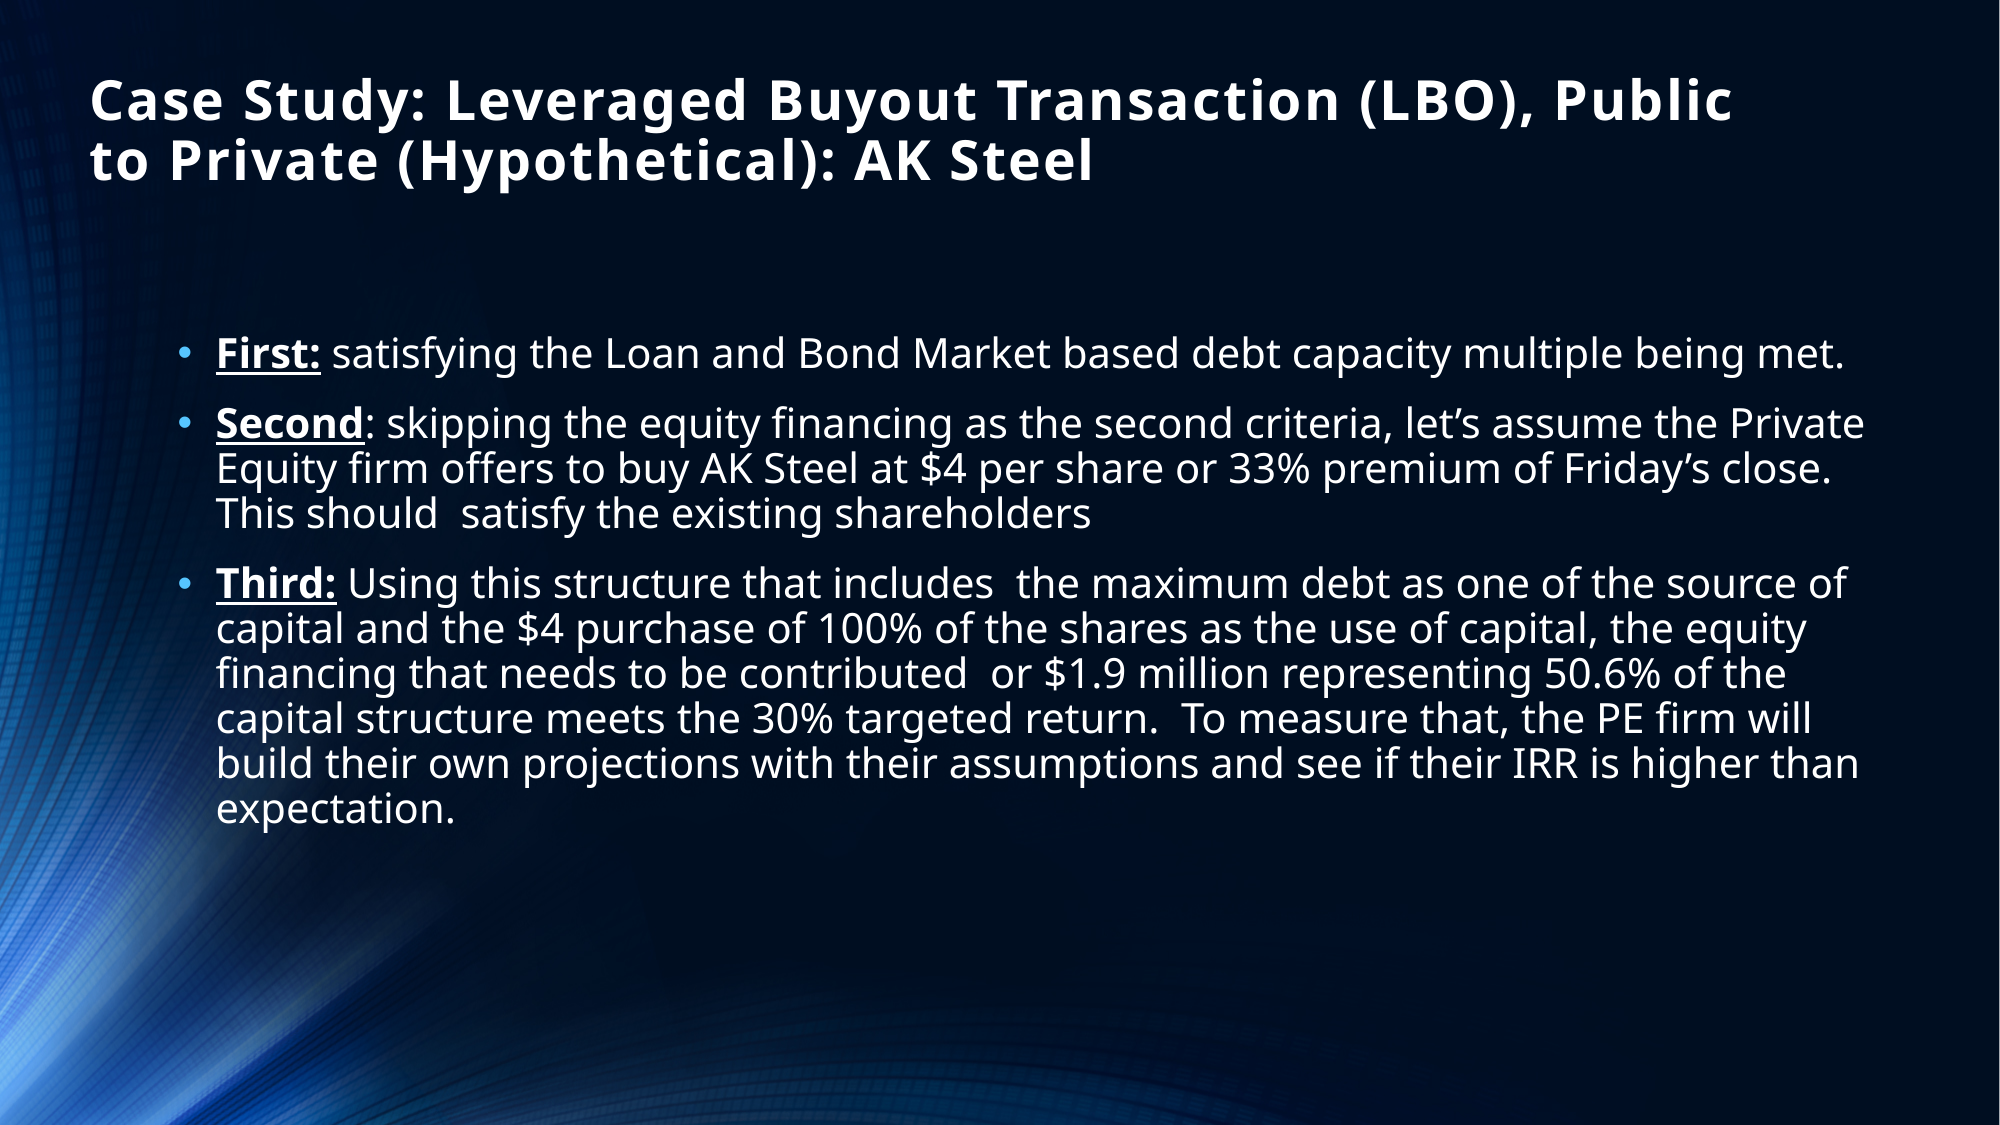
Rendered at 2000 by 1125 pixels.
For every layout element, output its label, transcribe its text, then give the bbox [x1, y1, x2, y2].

text_box Case Study: Leveraged Buyout Transaction (LBO), Public to Private (Hypothetical): AK Steel [74, 62, 1825, 200]
picture [0, 0, 2000, 1125]
list First: satisfying the Loan and Bond Market based debt capacity multiple being met. Second: skipping the equity financing as the second criteria, let’s assume the Private Equity firm offers to buy AK Steel at $4 per share or 33% premium of Friday’s close. This should satisfy the existing shareholders Third: Using this structure that includes the maximum debt as one of the source of capital and the $4 purchase of 100% of the shares as the use of capital, the equity financing that needs to be contributed or $1.9 million representing 50.6% of the capital structure meets the 30% targeted return. To measure that, the PE firm will build their own projections with their assumptions and see if their IRR is higher than expectation. [124, 249, 1912, 1038]
